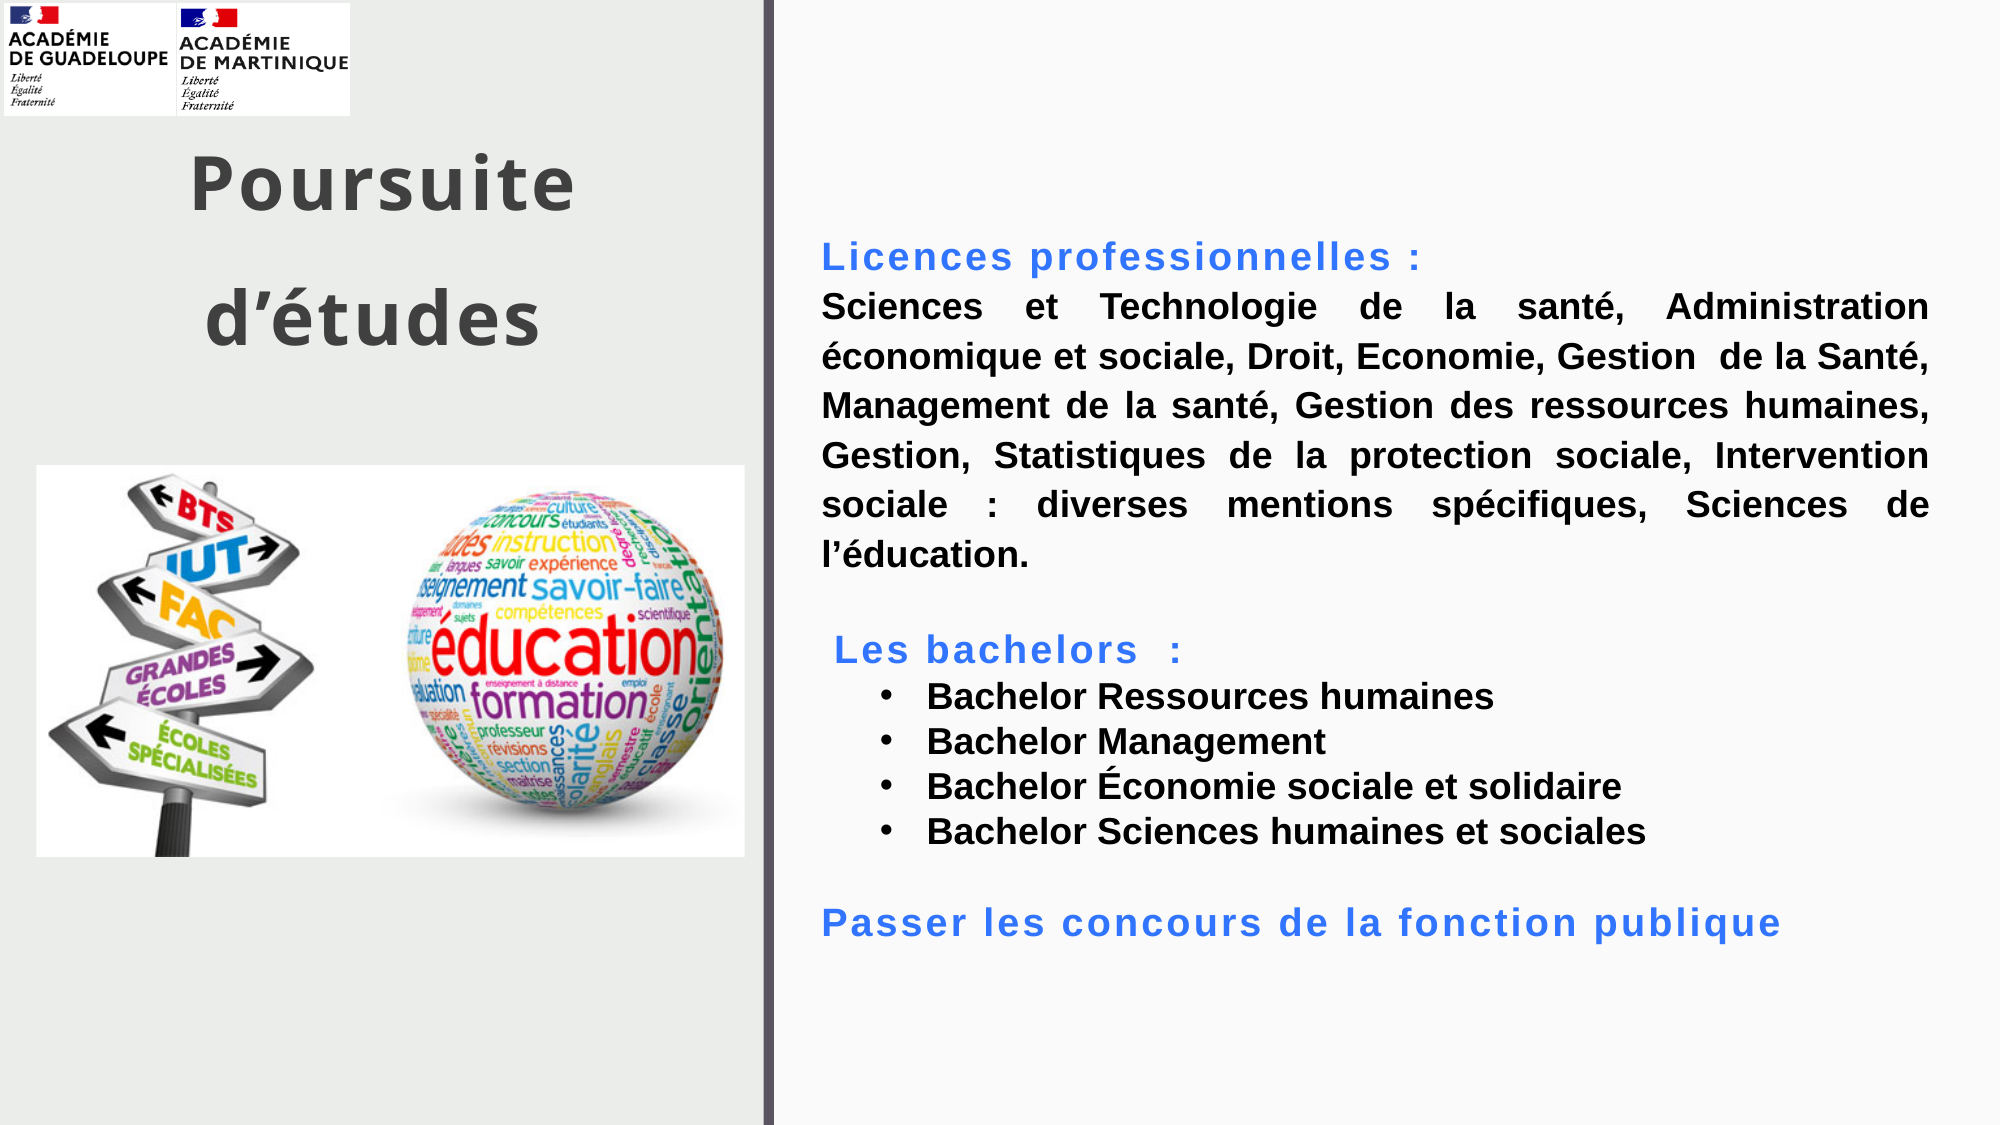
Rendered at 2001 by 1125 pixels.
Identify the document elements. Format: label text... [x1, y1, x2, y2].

picture [36, 464, 745, 858]
list Licences professionnelles : Sciences et Technologie de la santé, Administration économique et sociale, Droit, Economie, Gestion de la Santé, Management de la santé, Gestion des ressources humaines, Gestion, Statistiques de la protection sociale, Intervention sociale : diverses mentions spécifiques, Sciences de l’éducation. Les bachelors : Bachelor Ressources humaines Bachelor Management Bachelor Économie sociale et solidaire Bachelor Sciences humaines et sociales Passer les concours de la fonction publique [803, 58, 1949, 1068]
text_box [4, 3, 350, 116]
title Poursuite d’études [64, 37, 705, 410]
